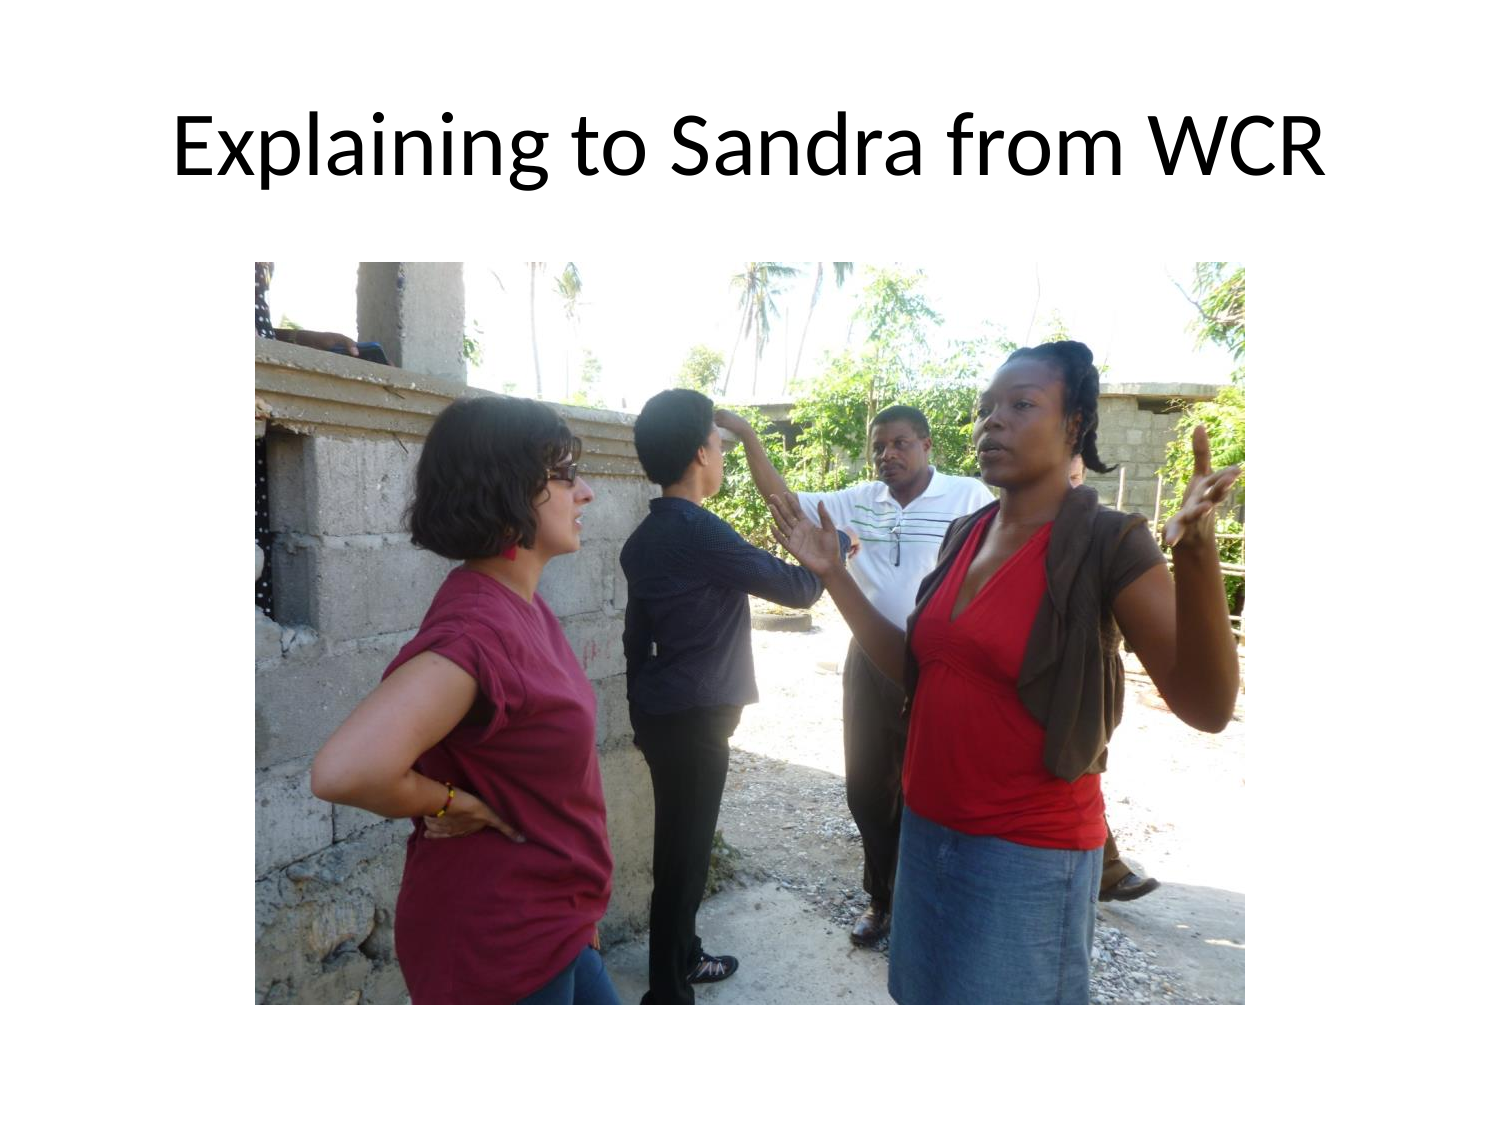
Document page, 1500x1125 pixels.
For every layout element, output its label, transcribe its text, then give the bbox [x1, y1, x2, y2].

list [254, 262, 1246, 1006]
title Explaining to Sandra from WCR [75, 45, 1425, 233]
